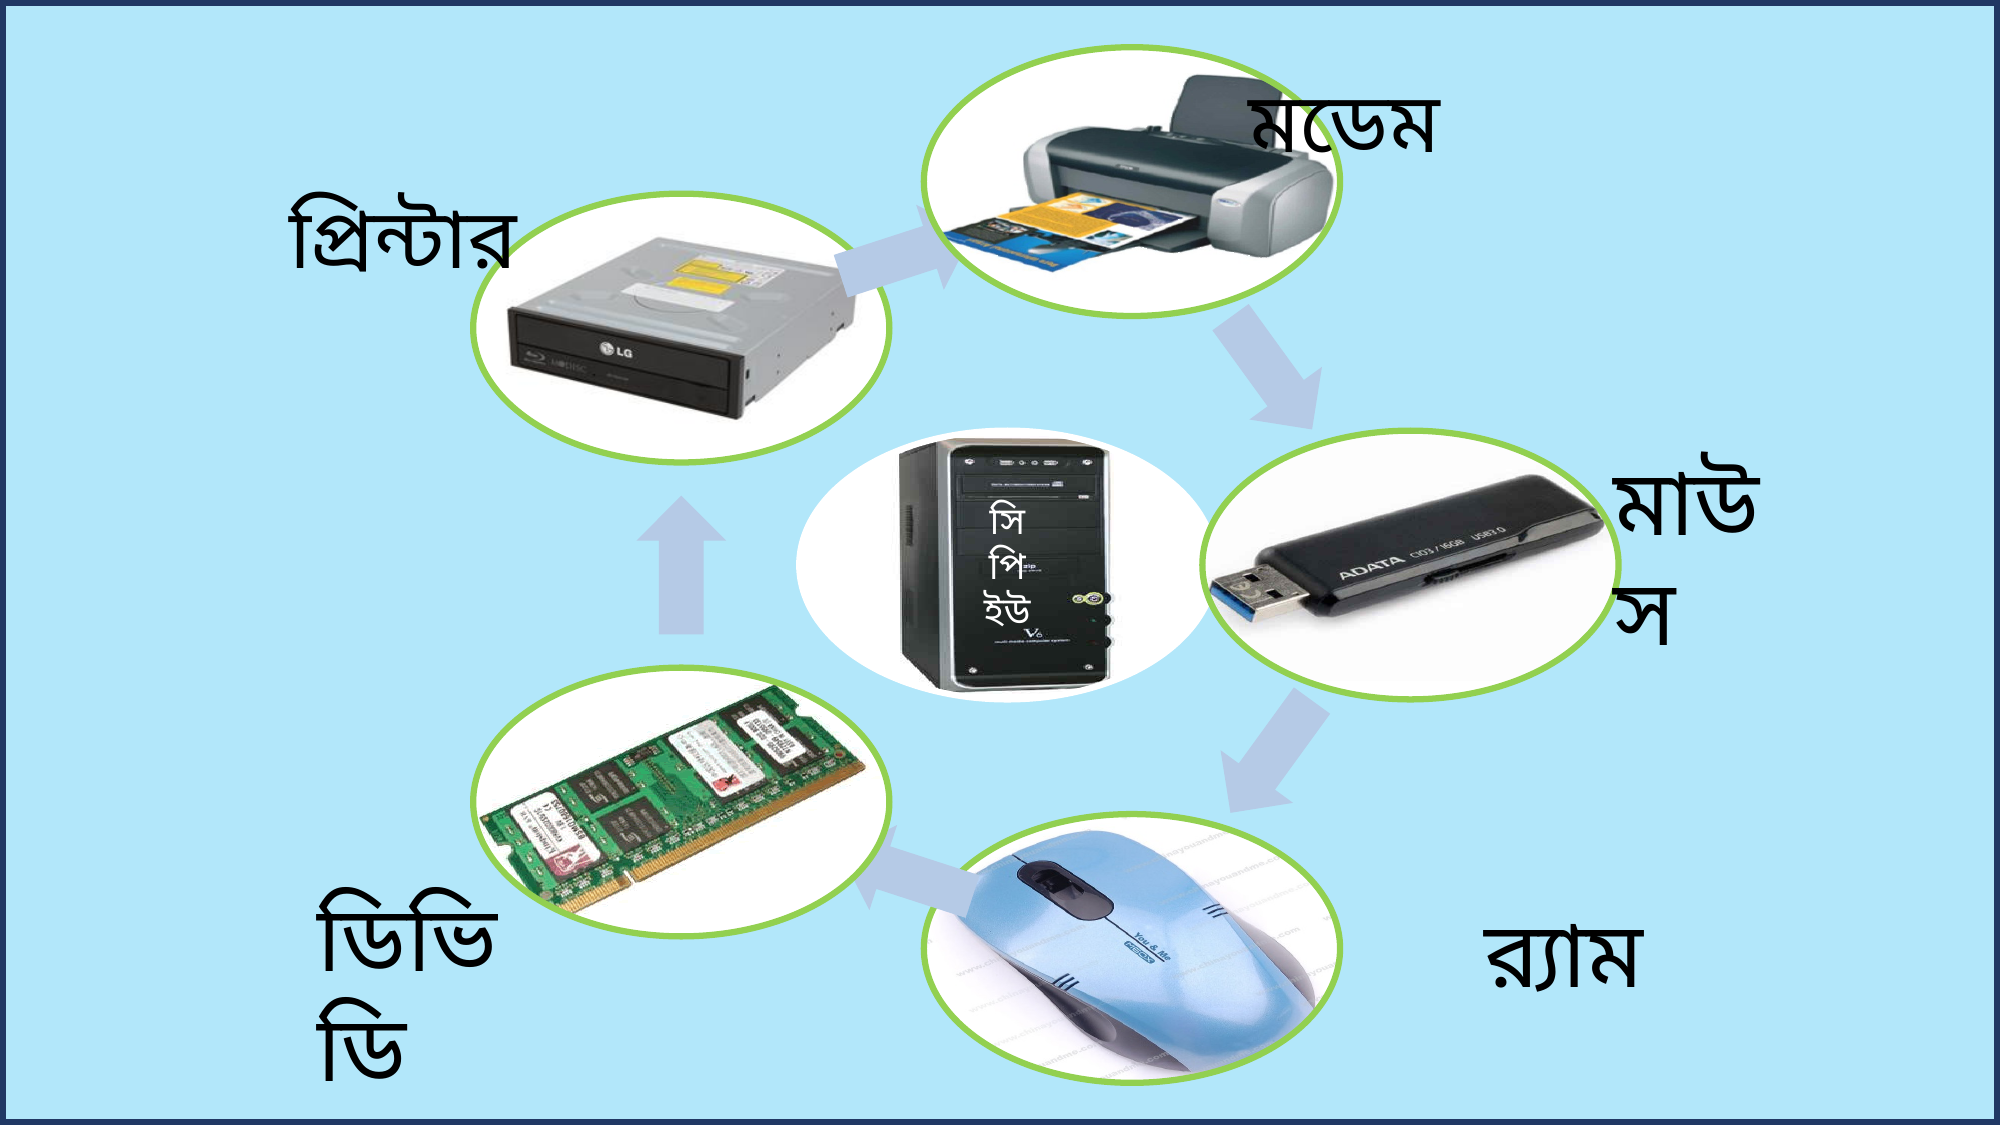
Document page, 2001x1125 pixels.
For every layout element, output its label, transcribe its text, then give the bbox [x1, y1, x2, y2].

text_box [0, 0, 2000, 1125]
text_box ডিভিডি [302, 1103, 541, 1107]
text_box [174, 27, 1840, 1103]
